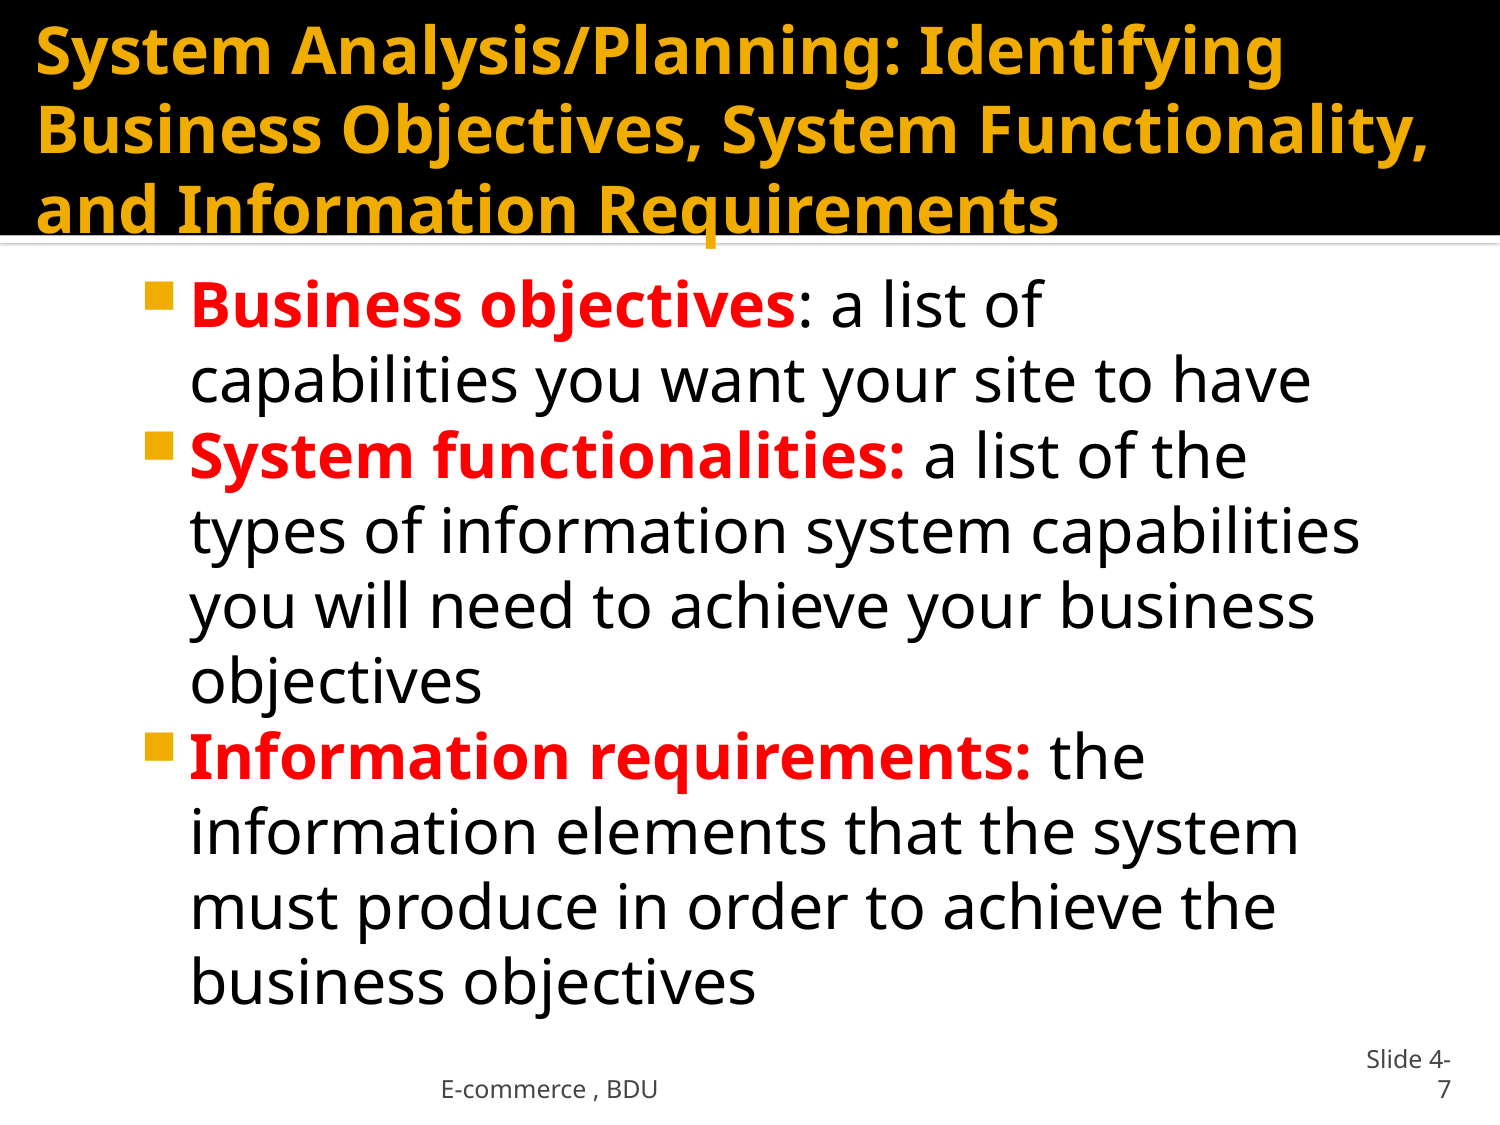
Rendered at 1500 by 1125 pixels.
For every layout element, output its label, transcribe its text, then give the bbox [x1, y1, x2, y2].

footer E-commerce , BDU [433, 1062, 1337, 1108]
title System Analysis/Planning: Identifying Business Objectives, System Functionality, and Information Requirements [20, 0, 1500, 255]
slide_number Slide 4-7 [1345, 1062, 1467, 1108]
list Business objectives: a list of capabilities you want your site to have System functionalities: a list of the types of information system capabilities you will need to achieve your business objectives Information requirements: the information elements that the system must produce in order to achieve the business objectives [112, 249, 1388, 1038]
